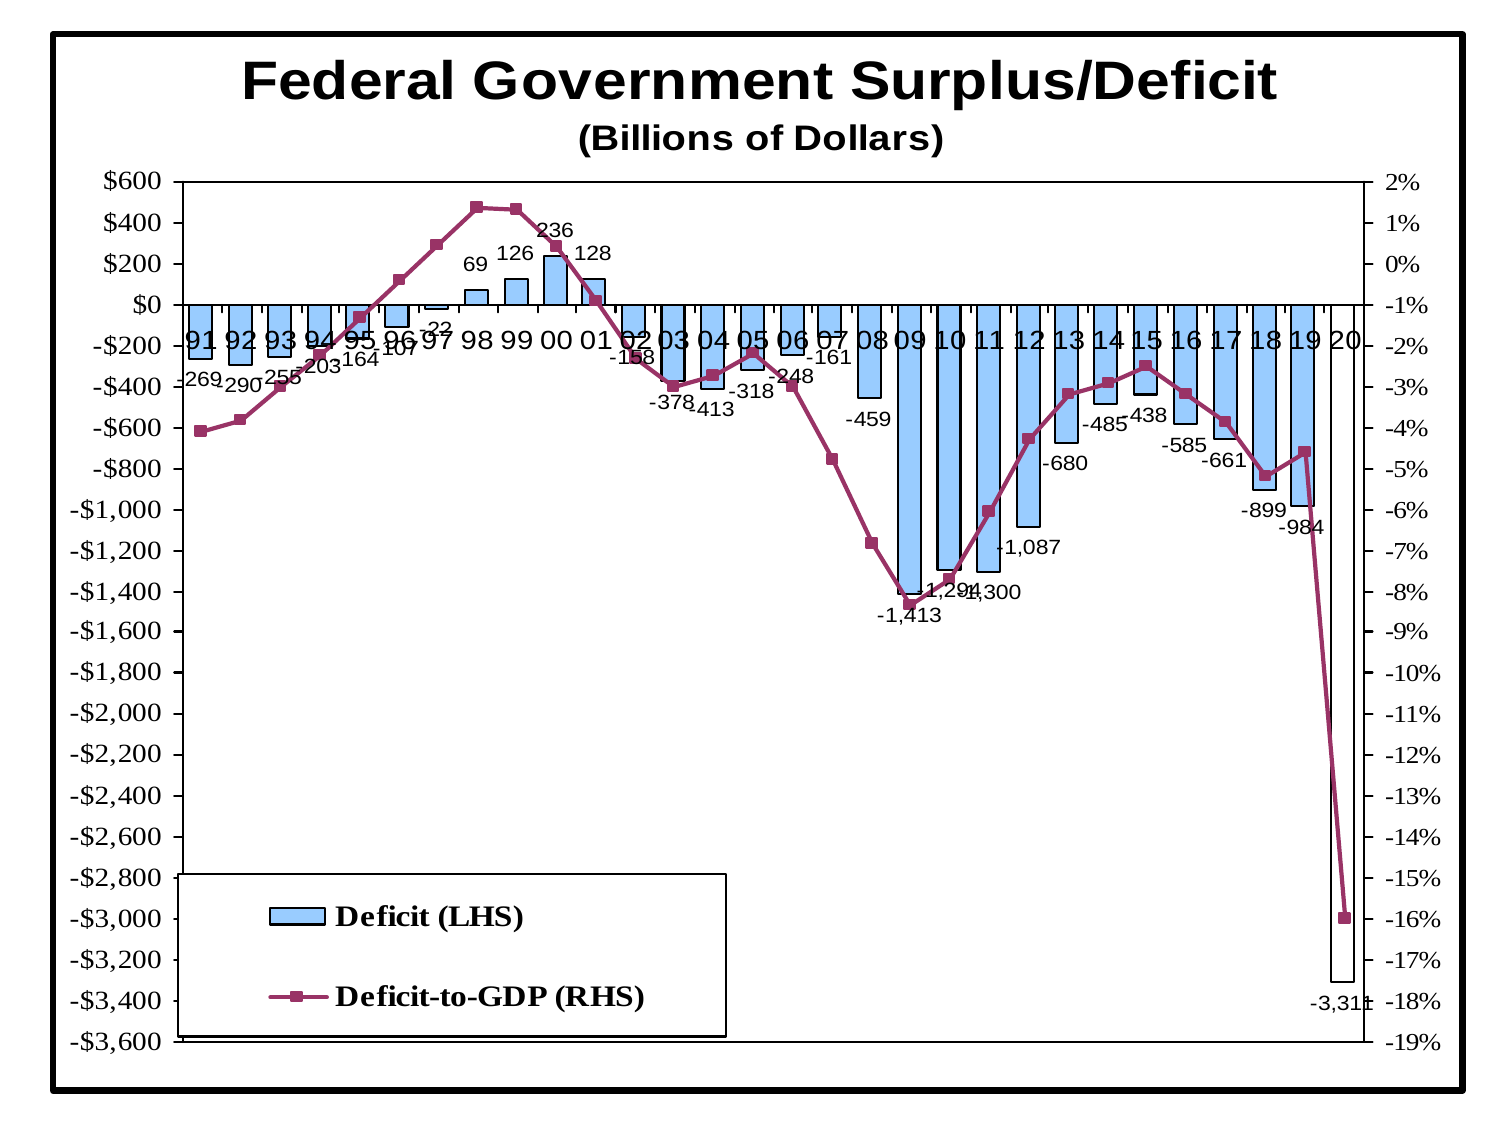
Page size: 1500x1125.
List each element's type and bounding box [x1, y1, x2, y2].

text_box [42, 24, 1476, 1101]
